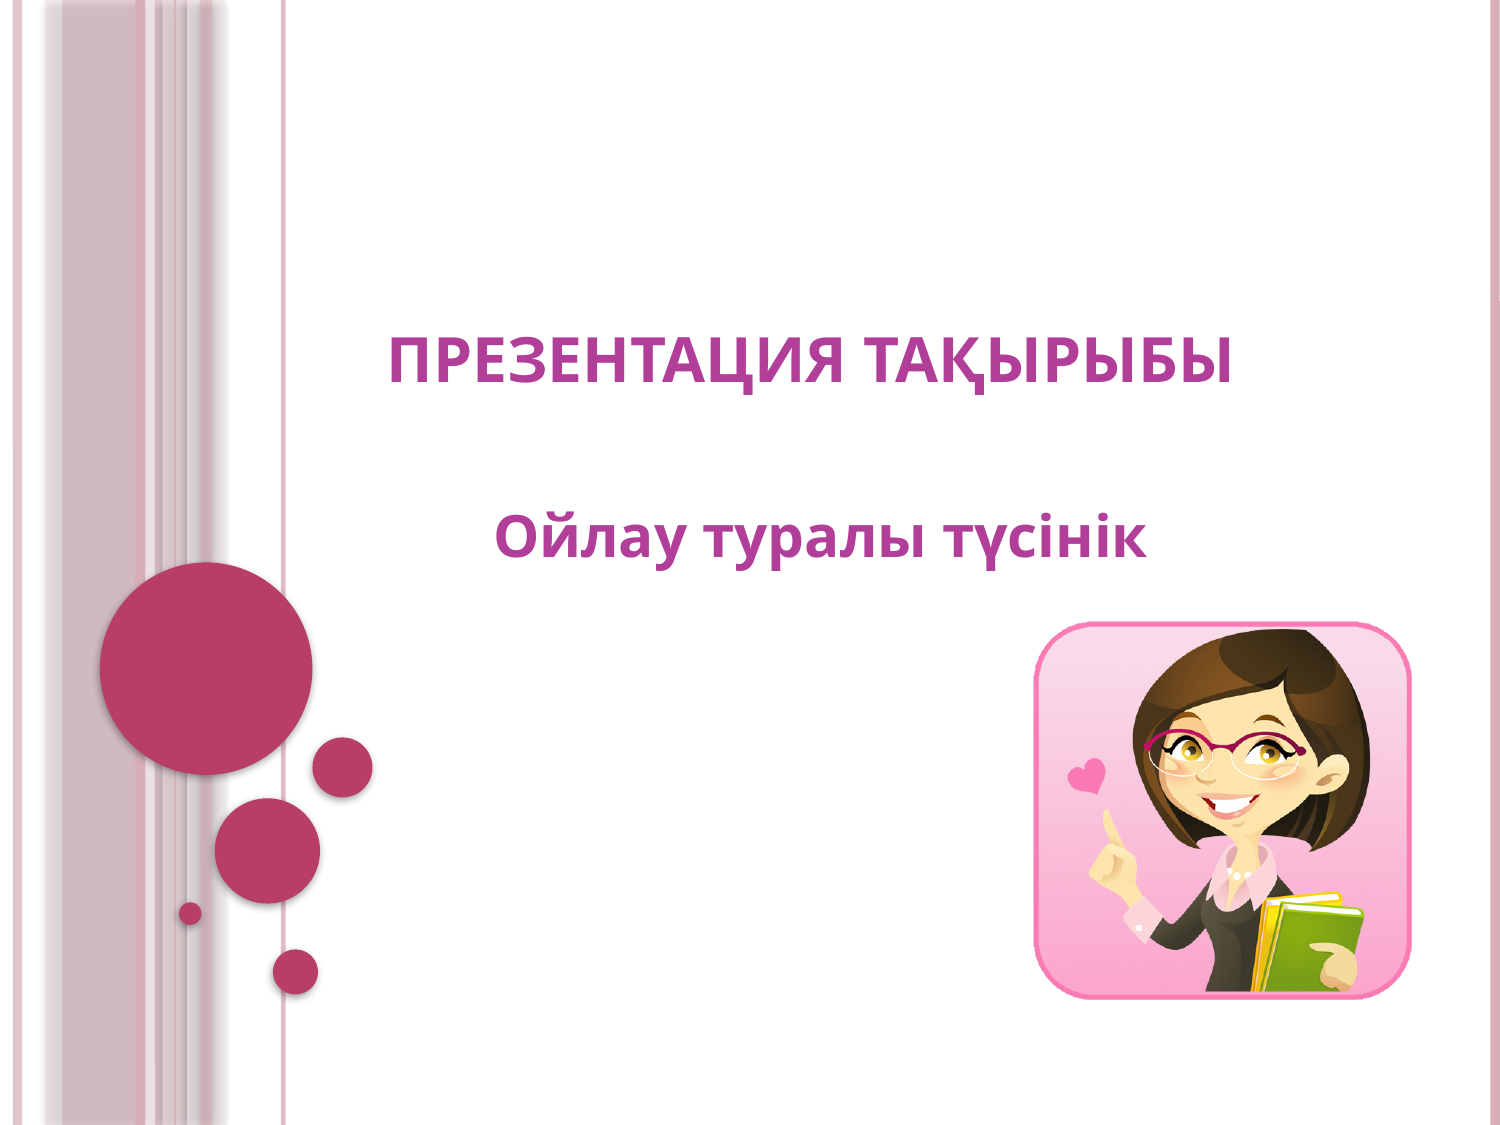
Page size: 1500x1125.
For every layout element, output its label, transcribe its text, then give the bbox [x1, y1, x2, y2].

picture [1032, 621, 1413, 1001]
title Презентация тақырыбы [371, 160, 1334, 402]
subtitle Ойлау туралы түсінік [478, 491, 1235, 657]
